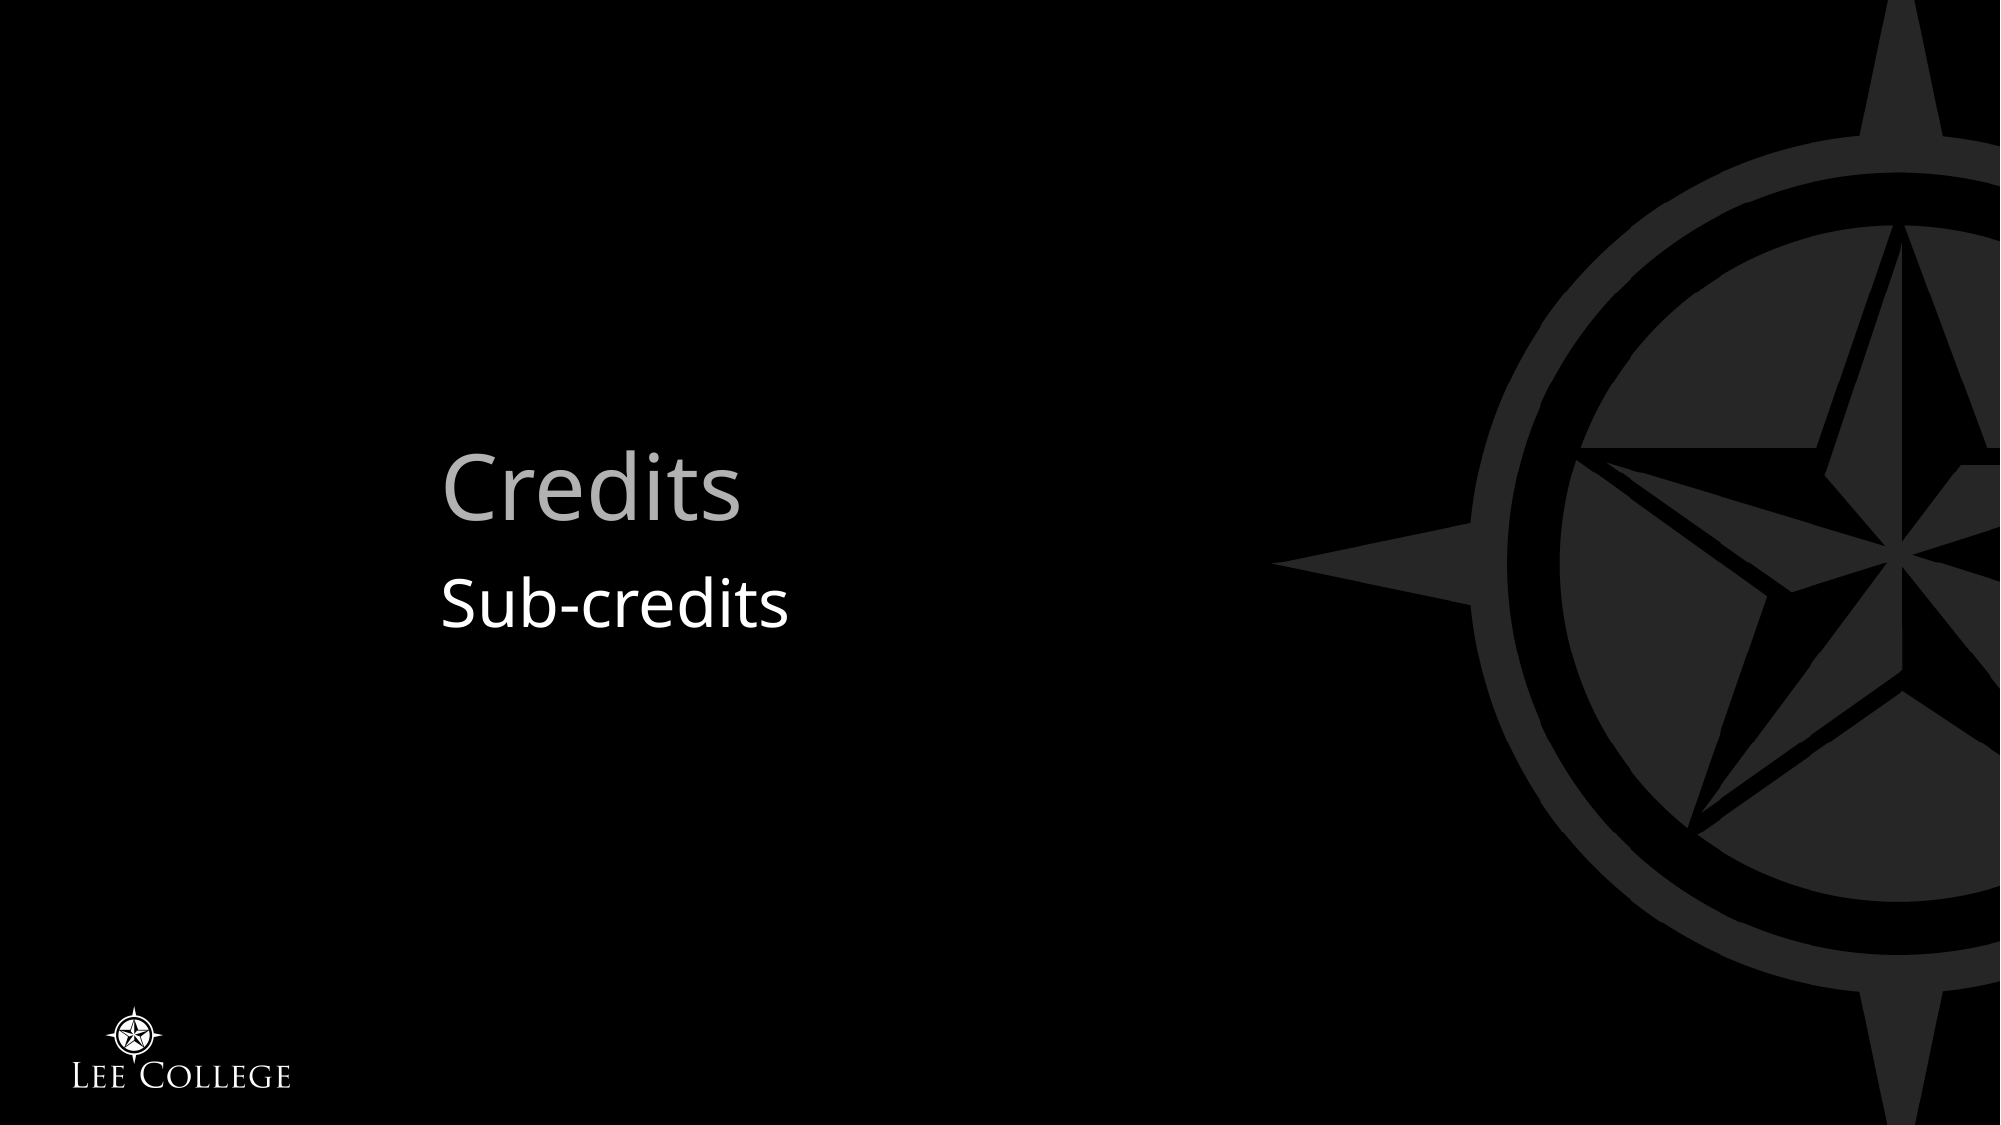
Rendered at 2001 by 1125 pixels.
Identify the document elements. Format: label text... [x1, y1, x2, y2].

picture [72, 1006, 290, 1088]
text_box Credits [425, 370, 1064, 612]
text_box Sub-credits [425, 562, 951, 850]
picture [1270, 0, 2001, 1125]
